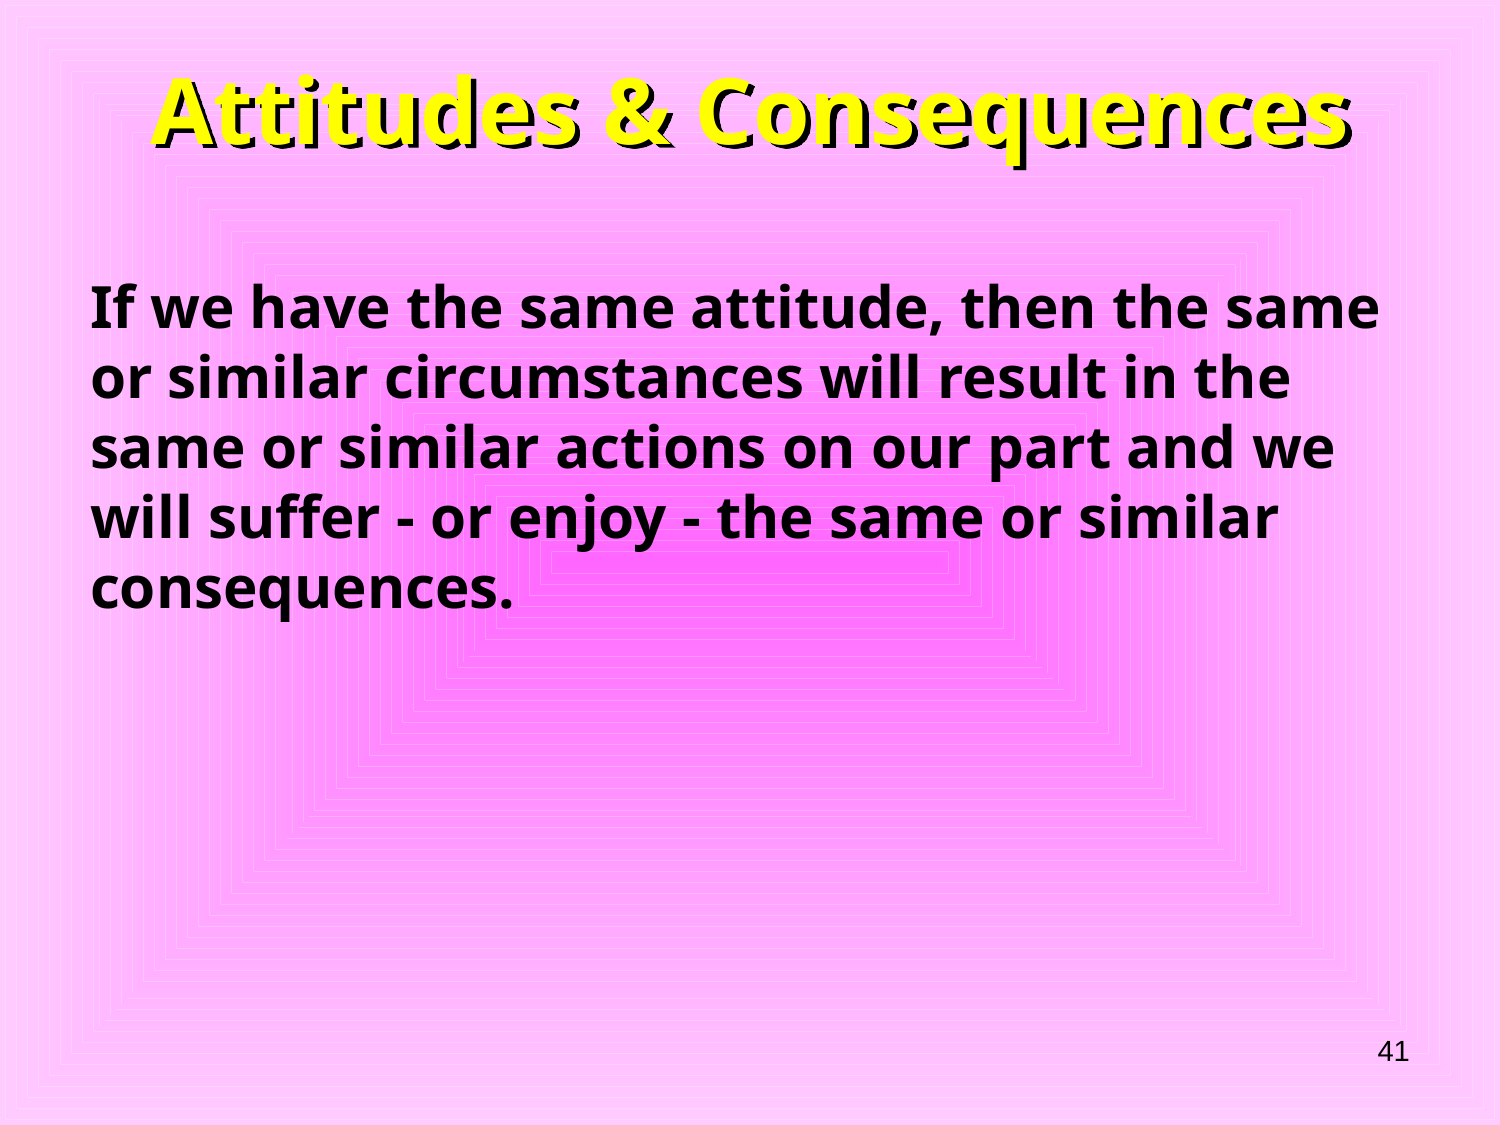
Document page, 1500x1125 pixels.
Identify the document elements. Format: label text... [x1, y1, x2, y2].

title Attitudes & Consequences [74, 44, 1426, 233]
list If we have the same attitude, then the same or similar circumstances will result in the same or similar actions on our part and we will suffer - or enjoy - the same or similar consequences. [74, 262, 1426, 1006]
slide_number 41 [1074, 1024, 1426, 1103]
